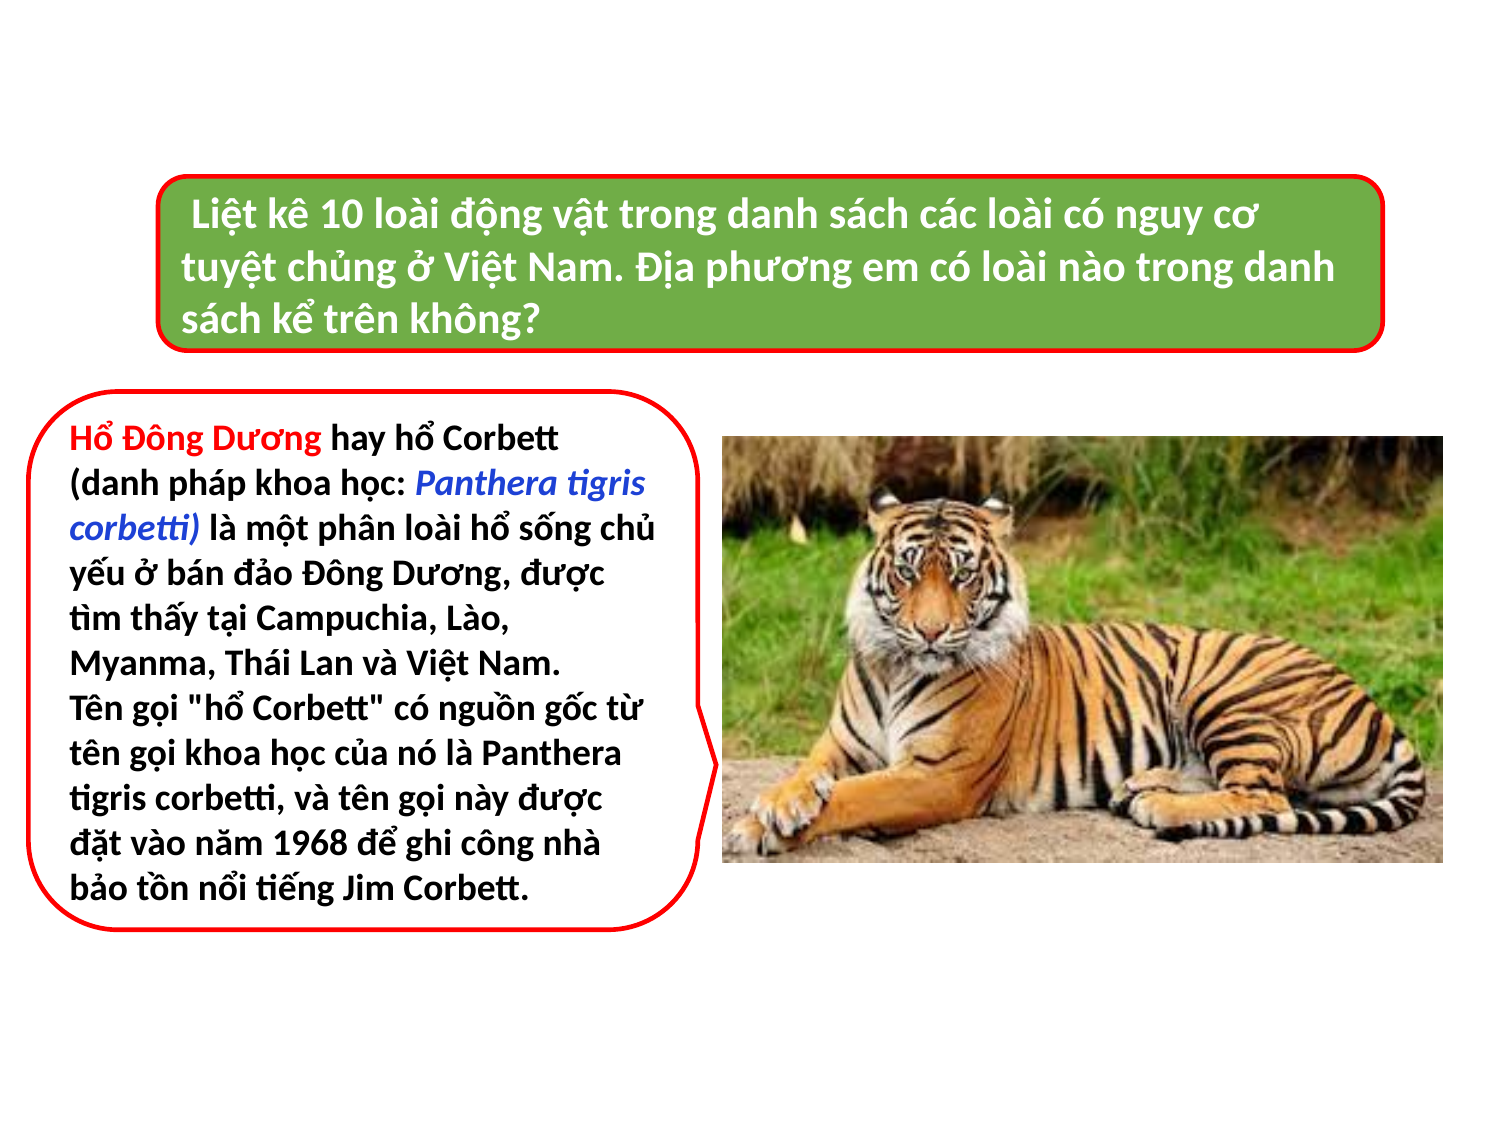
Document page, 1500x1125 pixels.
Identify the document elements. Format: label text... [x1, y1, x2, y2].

text_box Hổ Đông Dương hay hổ Corbett (danh pháp khoa học: Panthera tigris corbetti) là một phân loài hổ sống chủ yếu ở bán đảo Đông Dương, được tìm thấy tại Campuchia, Lào, Myanma, Thái Lan và Việt Nam. Tên gọi "hổ Corbett" có nguồn gốc từ tên gọi khoa học của nó là Panthera tigris corbetti, và tên gọi này được đặt vào năm 1968 để ghi công nhà bảo tồn nổi tiếng Jim Corbett. [27, 390, 718, 931]
text_box Liệt kê 10 loài động vật trong danh sách các loài có nguy cơ tuyệt chủng ở Việt Nam. Địa phương em có loài nào trong danh sách kể trên không? [156, 175, 1384, 352]
picture [722, 436, 1443, 863]
